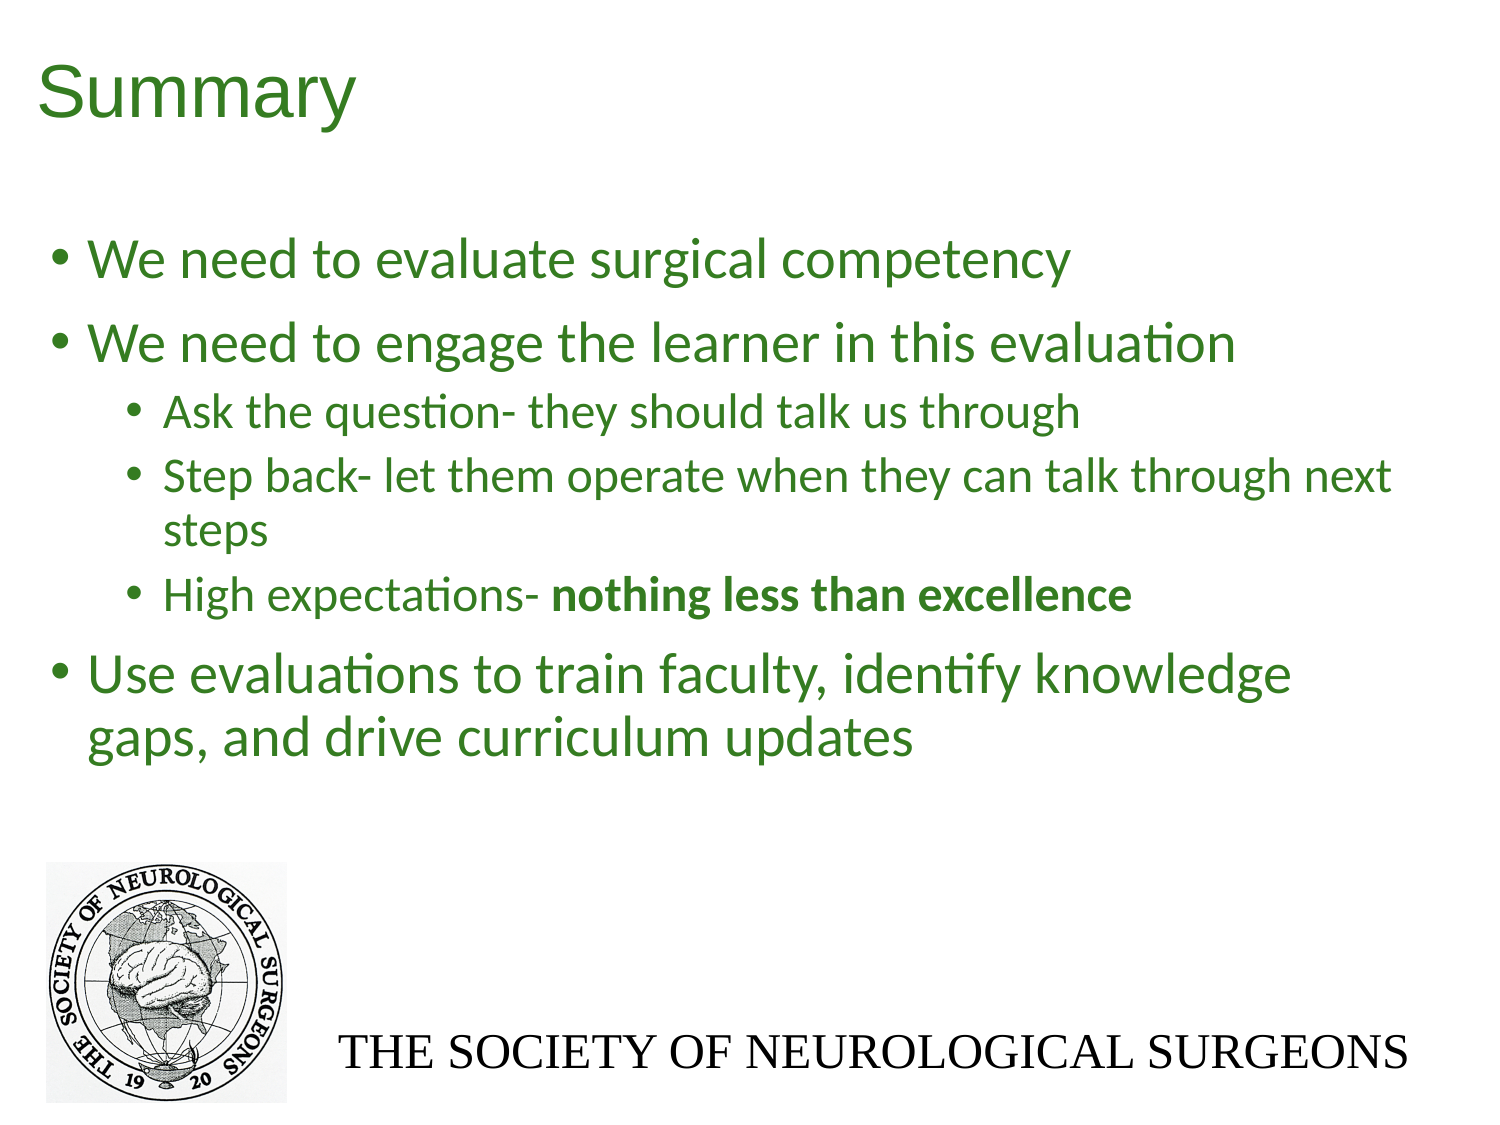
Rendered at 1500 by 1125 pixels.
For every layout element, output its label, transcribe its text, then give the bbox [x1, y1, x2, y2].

picture [46, 862, 287, 1103]
list We need to evaluate surgical competency We need to engage the learner in this evaluation Ask the question- they should talk us through Step back- let them operate when they can talk through next steps High expectations- nothing less than excellence Use evaluations to train faculty, identify knowledge gaps, and drive curriculum updates [35, 220, 1425, 784]
title Summary [36, 50, 1213, 134]
